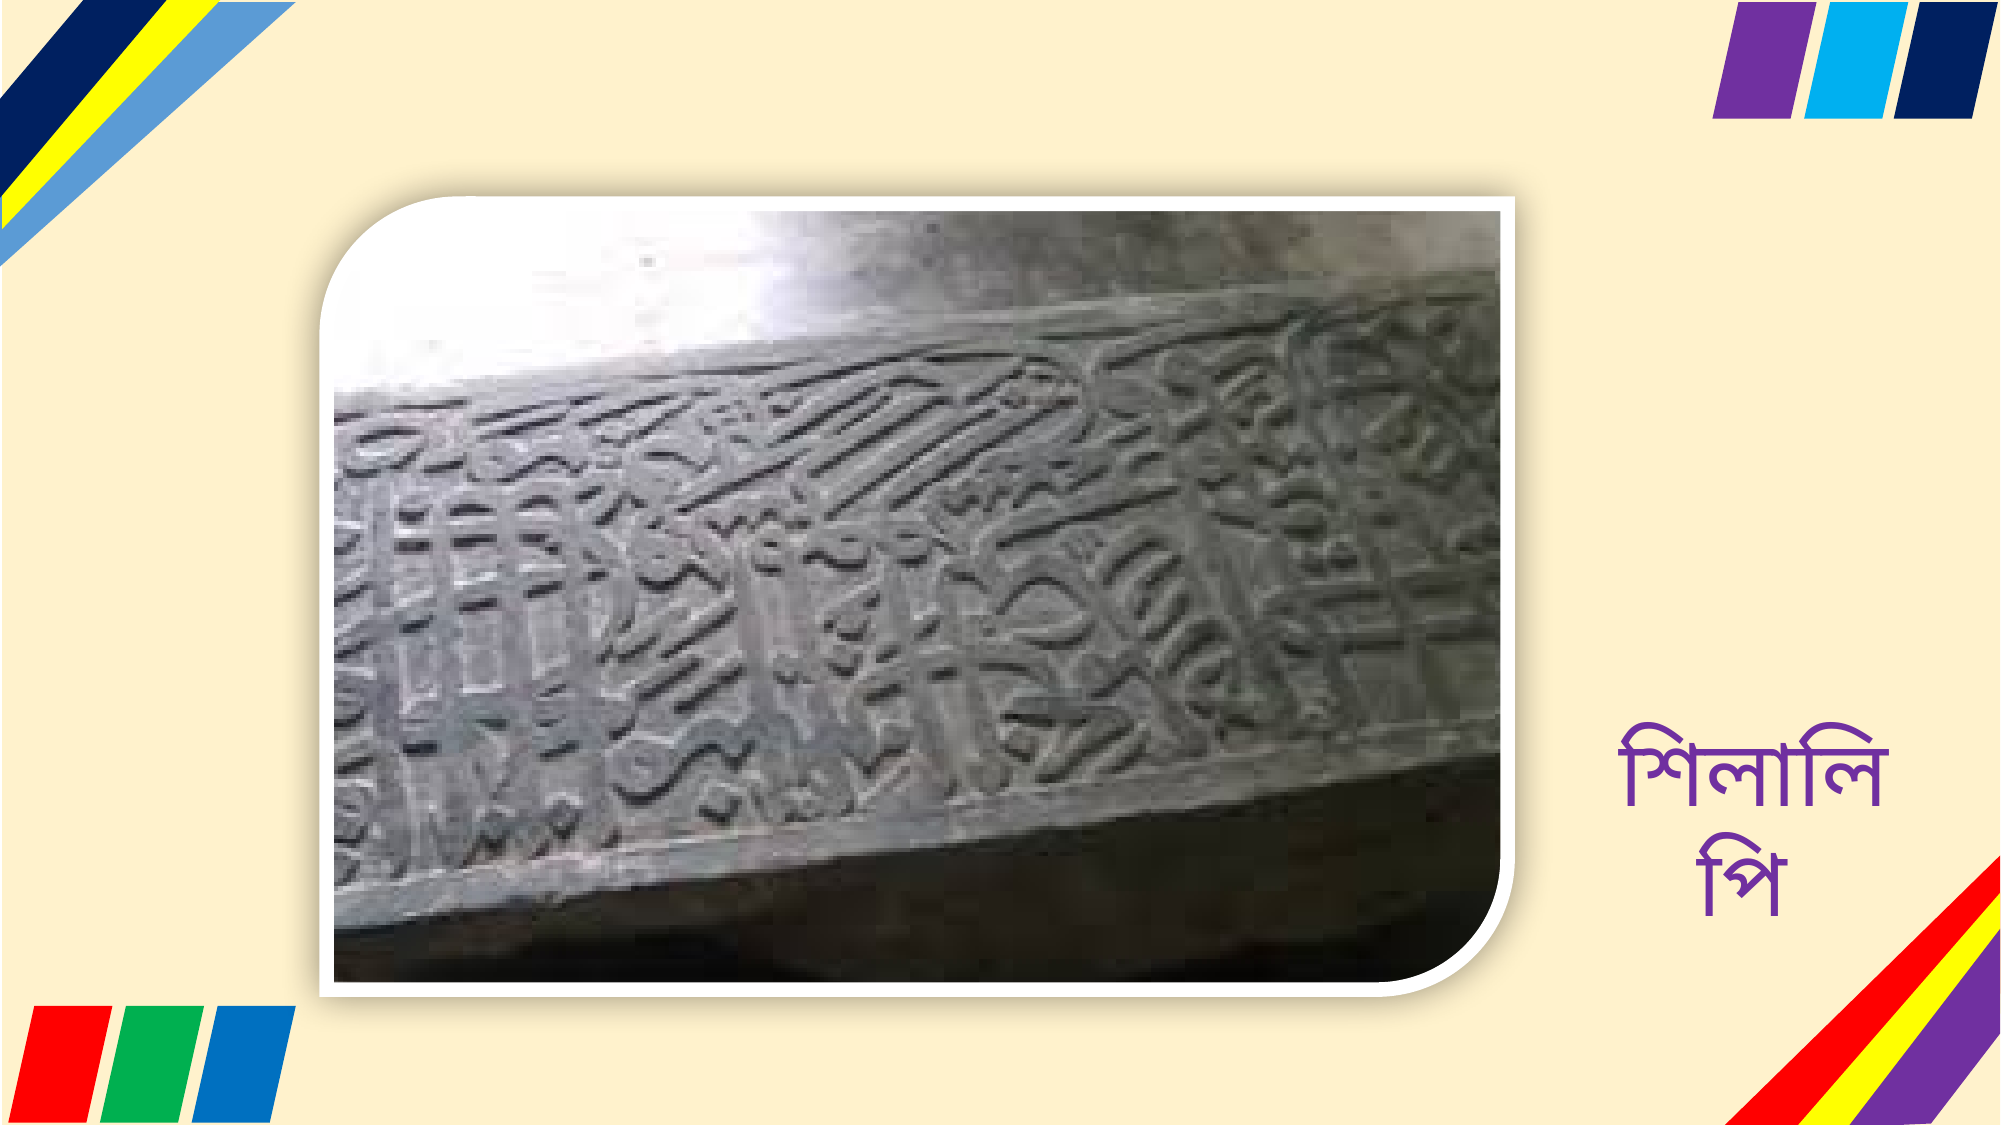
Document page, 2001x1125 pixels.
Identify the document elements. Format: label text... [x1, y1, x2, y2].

text_box শিলালিপি [1562, 707, 1946, 943]
picture [326, 203, 1508, 990]
